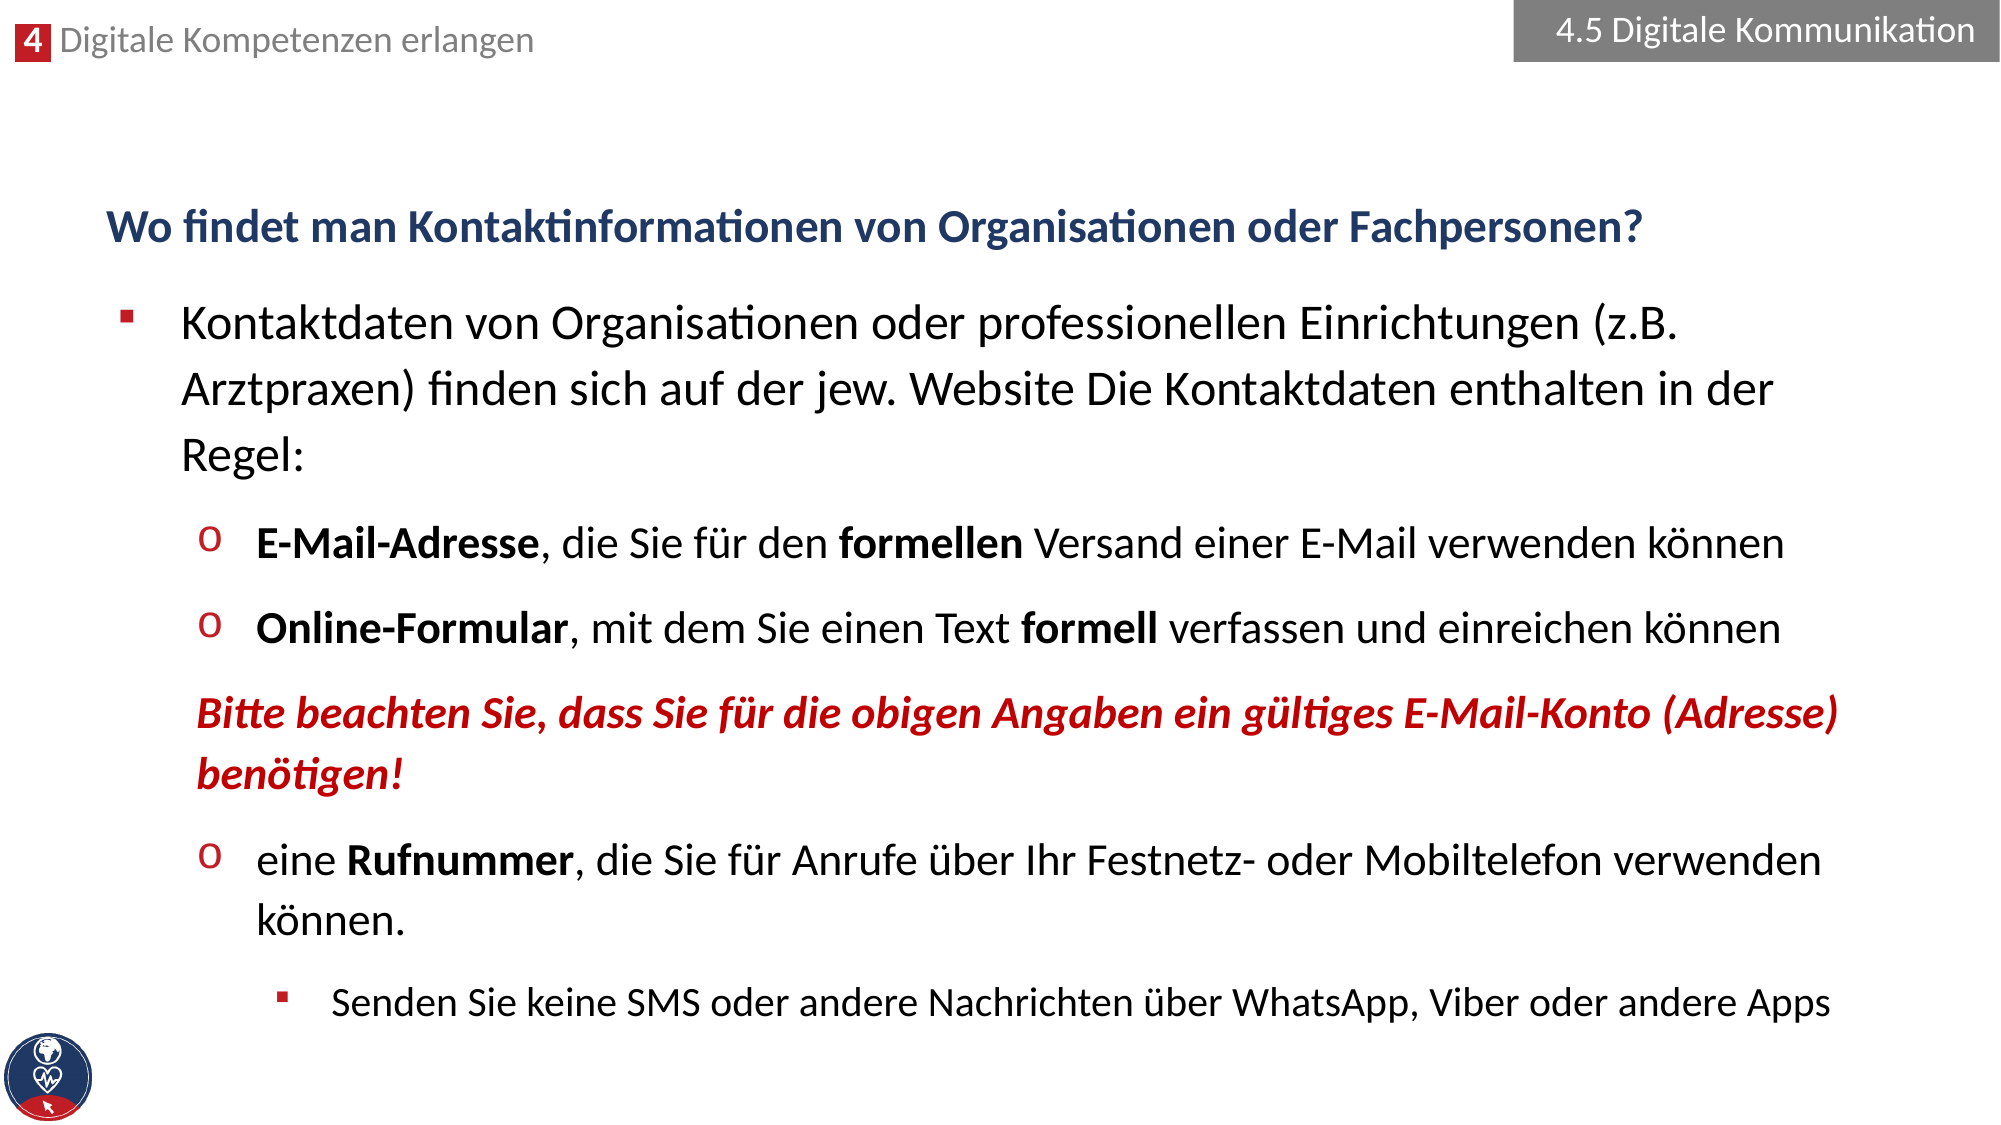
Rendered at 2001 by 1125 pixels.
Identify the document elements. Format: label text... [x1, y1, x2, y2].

list Kontaktdaten von Organisationen oder professionellen Einrichtungen (z.B. Arztpraxen) finden sich auf der jew. Website Die Kontaktdaten enthalten in der Regel: E-Mail-Adresse, die Sie für den formellen Versand einer E-Mail verwenden können Online-Formular, mit dem Sie einen Text formell verfassen und einreichen können Bitte beachten Sie, dass Sie für die obigen Angaben ein gültiges E-Mail-Konto (Adresse) benötigen! eine Rufnummer, die Sie für Anrufe über Ihr Festnetz- oder Mobiltelefon verwenden können. Senden Sie keine SMS oder andere Nachrichten über WhatsApp, Viber oder andere Apps [91, 276, 1865, 1125]
text_box 4.5 Digitale Kommunikation [1513, 0, 2000, 62]
title Wo findet man Kontaktinformationen von Organisationen oder Fachpersonen? [91, 177, 1906, 277]
picture [4, 1033, 91, 1121]
